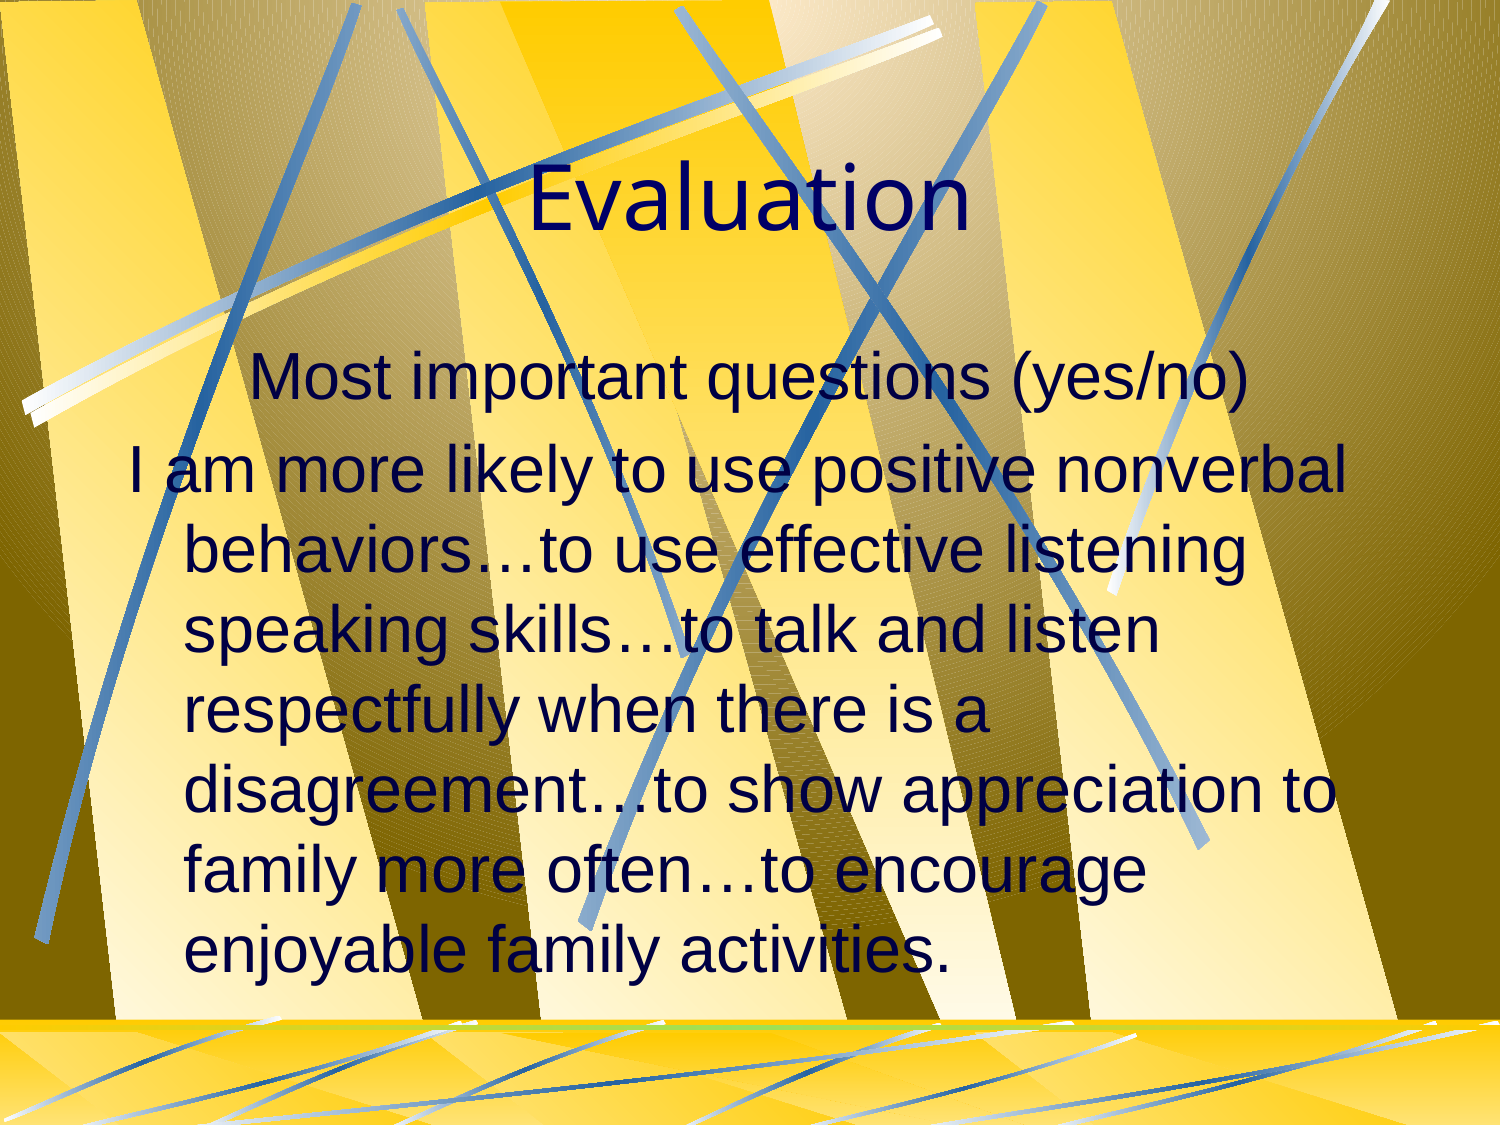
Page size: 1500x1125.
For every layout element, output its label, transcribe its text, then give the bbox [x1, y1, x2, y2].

list Most important questions (yes/no) I am more likely to use positive nonverbal behaviors…to use effective listening speaking skills…to talk and listen respectfully when there is a disagreement…to show appreciation to family more often…to encourage enjoyable family activities. [112, 324, 1388, 1001]
title Evaluation [112, 130, 1388, 258]
